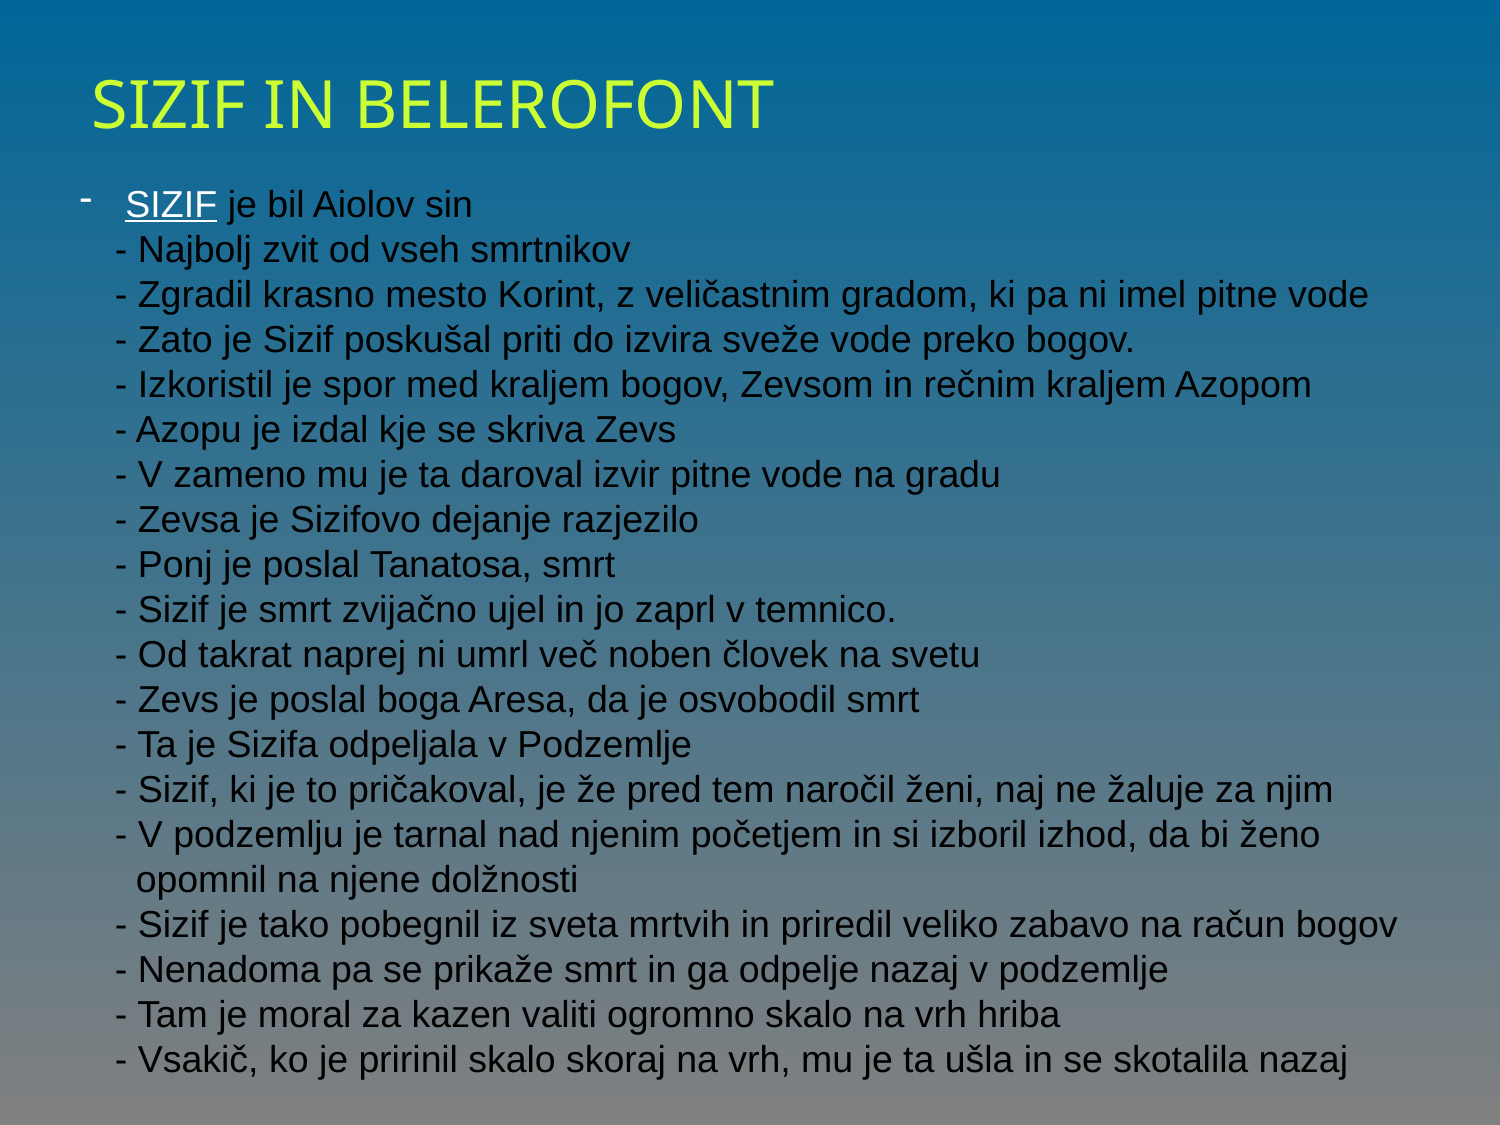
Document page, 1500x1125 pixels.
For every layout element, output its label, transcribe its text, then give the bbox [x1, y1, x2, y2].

text_box SIZIF je bil Aiolov sin - Najbolj zvit od vseh smrtnikov - Zgradil krasno mesto Korint, z veličastnim gradom, ki pa ni imel pitne vode - Zato je Sizif poskušal priti do izvira sveže vode preko bogov. - Izkoristil je spor med kraljem bogov, Zevsom in rečnim kraljem Azopom - Azopu je izdal kje se skriva Zevs - V zameno mu je ta daroval izvir pitne vode na gradu - Zevsa je Sizifovo dejanje razjezilo - Ponj je poslal Tanatosa, smrt - Sizif je smrt zvijačno ujel in jo zaprl v temnico. - Od takrat naprej ni umrl več noben človek na svetu - Zevs je poslal boga Aresa, da je osvobodil smrt - Ta je Sizifa odpeljala v Podzemlje - Sizif, ki je to pričakoval, je že pred tem naročil ženi, naj ne žaluje za njim - V podzemlju je tarnal nad njenim početjem in si izboril izhod, da bi ženo opomnil na njene dolžnosti - Sizif je tako pobegnil iz sveta mrtvih in priredil veliko zabavo na račun bogov - Nenadoma pa se prikaže smrt in ga odpelje nazaj v podzemlje - Tam je moral za kazen valiti ogromno skalo na vrh hriba - Vsakič, ko je pririnil skalo skoraj na vrh, mu je ta ušla in se skotalila nazaj [64, 172, 1436, 1088]
text_box SIZIF IN BELEROFONT [76, 54, 1057, 150]
